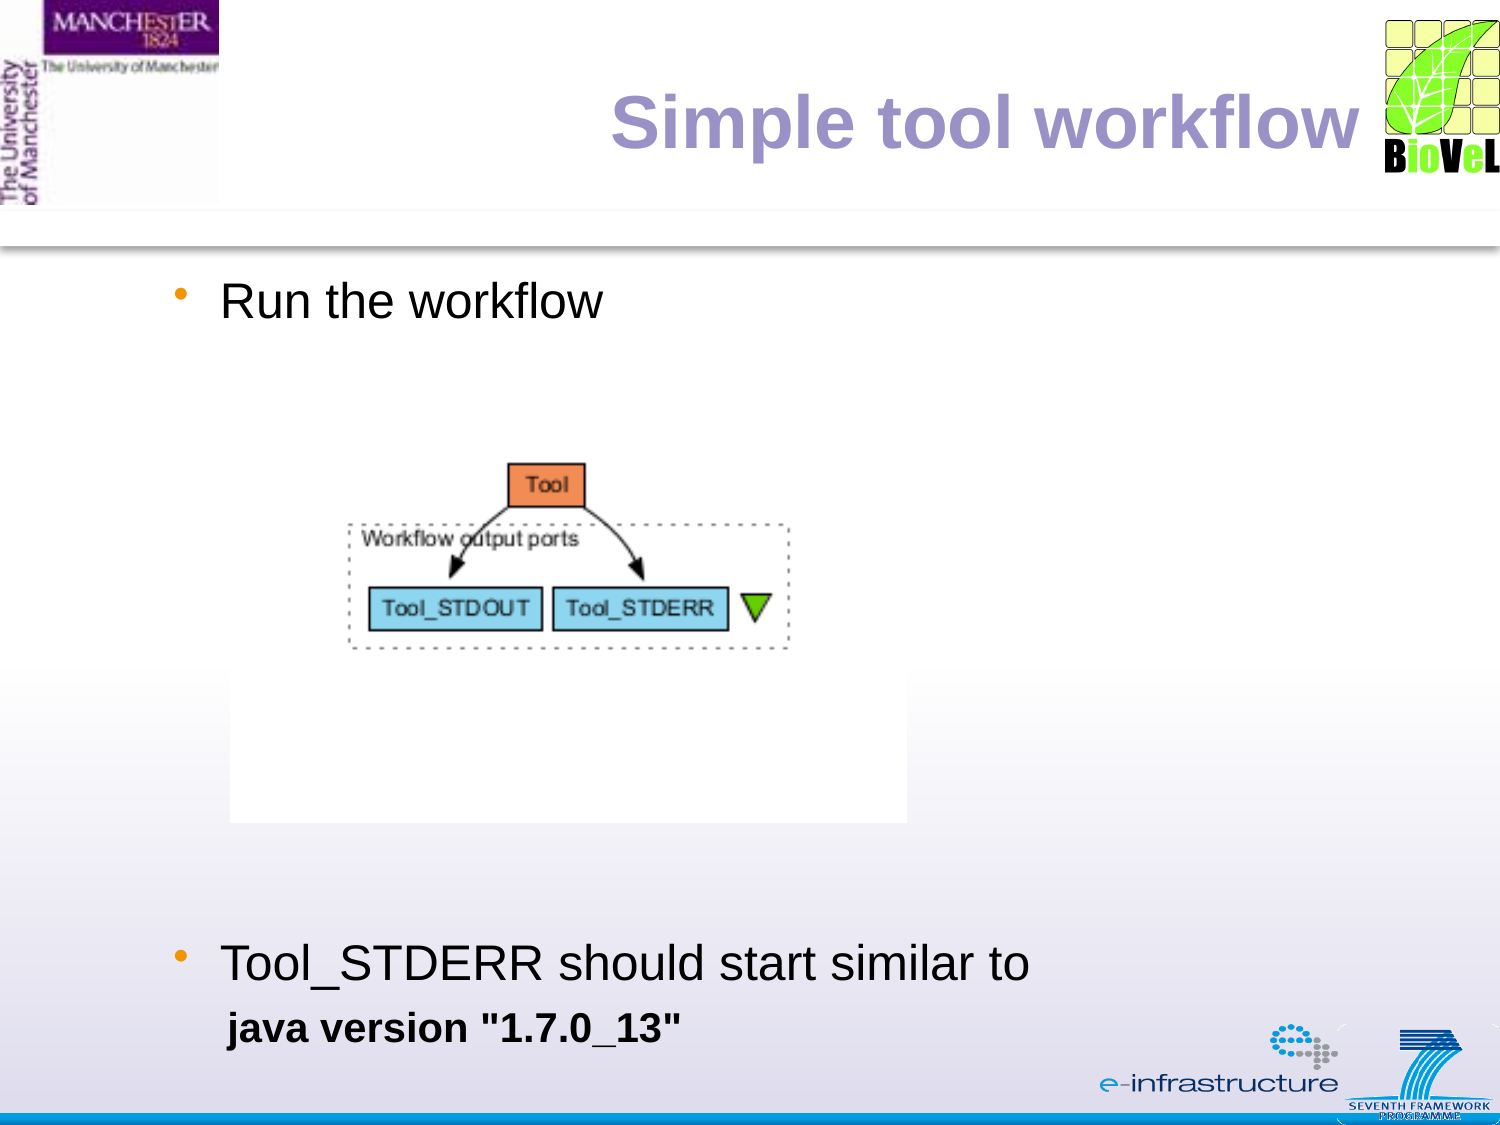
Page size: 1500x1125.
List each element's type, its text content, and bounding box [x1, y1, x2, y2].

picture [1277, 1029, 1305, 1039]
picture [1385, 20, 1500, 173]
list Run the workflow Tool_STDERR should start similar to java version "1.7.0_13" [99, 260, 1438, 1011]
picture [229, 349, 907, 823]
picture [1100, 1024, 1500, 1119]
title Simple tool workflow [155, 37, 1375, 200]
picture [0, 0, 219, 205]
